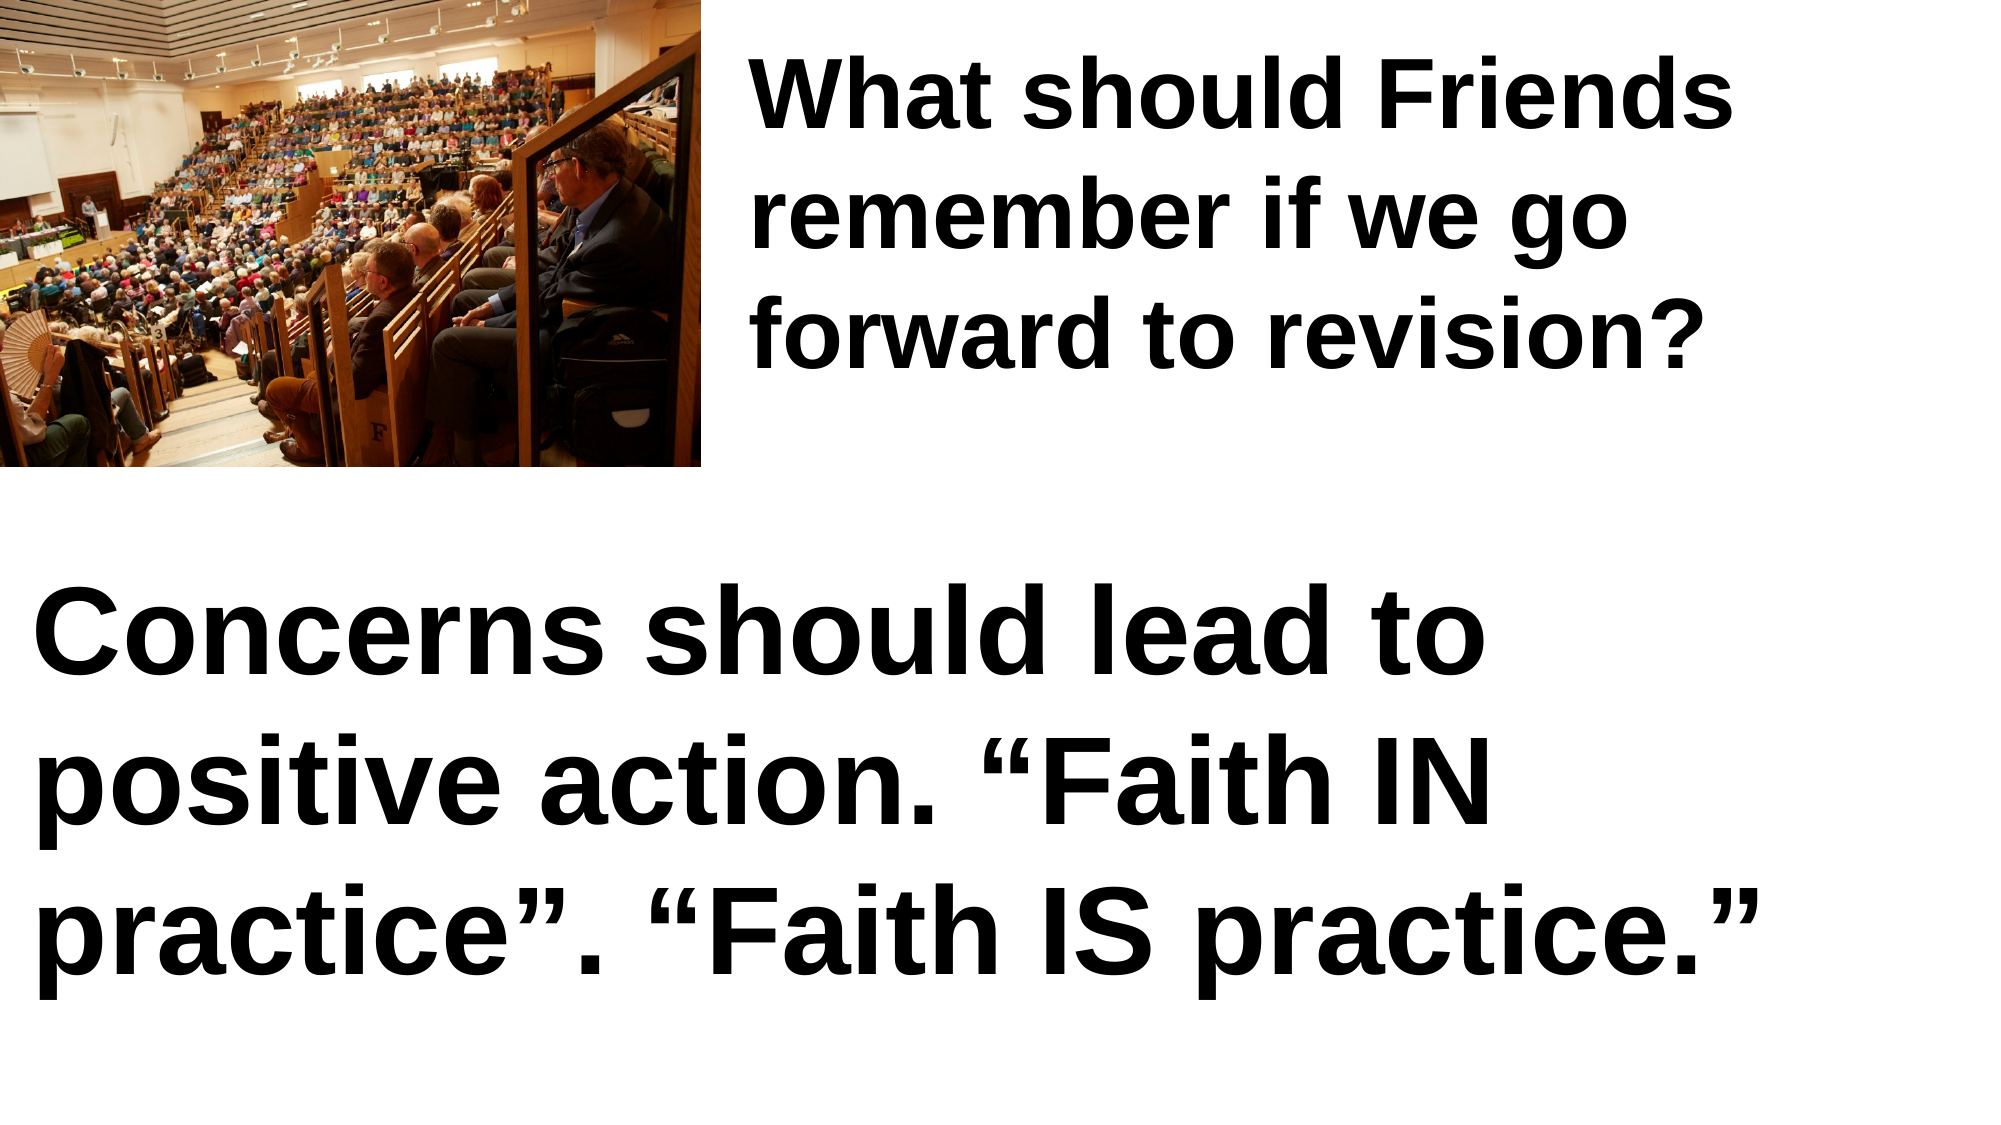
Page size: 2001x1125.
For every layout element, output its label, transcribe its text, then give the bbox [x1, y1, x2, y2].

picture [0, 0, 701, 468]
text_box Concerns should lead to positive action. “Faith IN practice”. “Faith IS practice.” [17, 542, 1956, 1008]
text_box What should Friends remember if we go forward to revision? [734, 20, 2000, 396]
